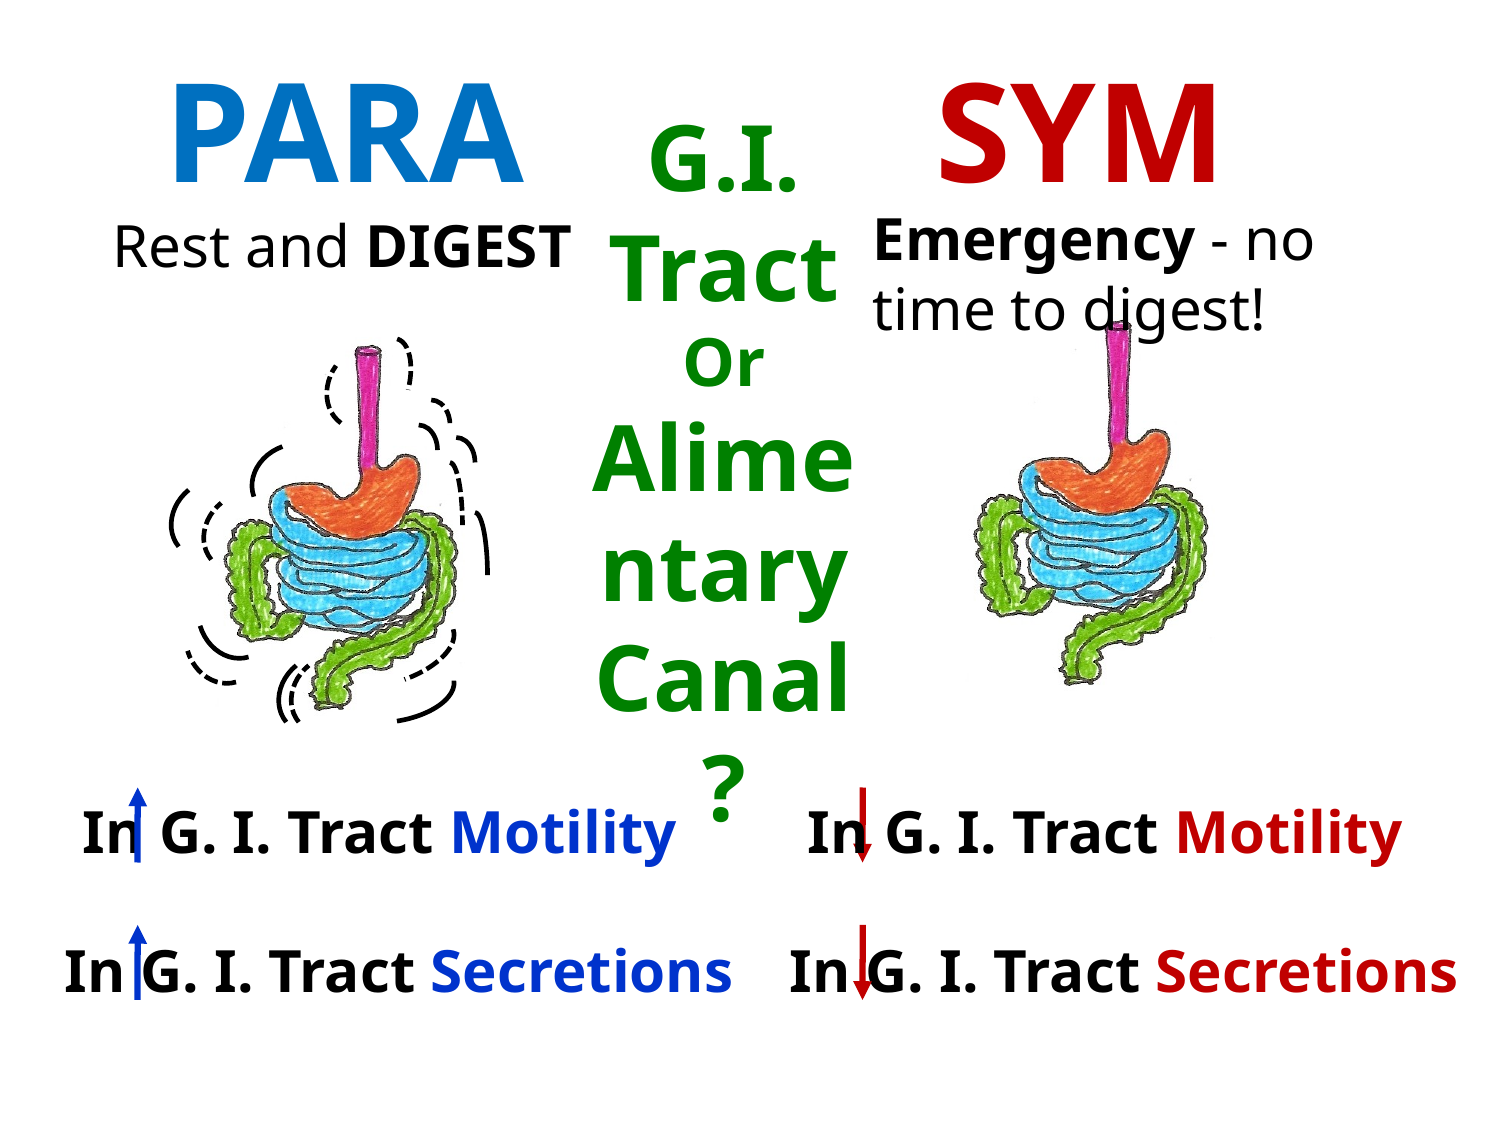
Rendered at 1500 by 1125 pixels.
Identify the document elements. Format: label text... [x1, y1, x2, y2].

text_box PARA [150, 37, 540, 202]
text_box In G. I. Tract Motility [68, 787, 693, 873]
text_box In G. I. Tract Secretions [774, 926, 1473, 1012]
text_box G.I. Tract Or Alimentary Canal? [559, 92, 888, 848]
text_box [470, 444, 476, 463]
text_box In G. I. Tract Motility [793, 787, 1418, 873]
picture [962, 312, 1217, 706]
text_box Emergency - no time to digest! [888, 194, 1450, 350]
text_box SYM [920, 37, 1242, 194]
picture [212, 337, 467, 731]
text_box [170, 489, 207, 548]
text_box [186, 645, 207, 678]
text_box In G. I. Tract Secretions [49, 926, 748, 1012]
text_box [199, 623, 207, 642]
text_box [202, 520, 207, 555]
text_box Rest and DIGEST [97, 202, 559, 287]
text_box [474, 511, 489, 576]
